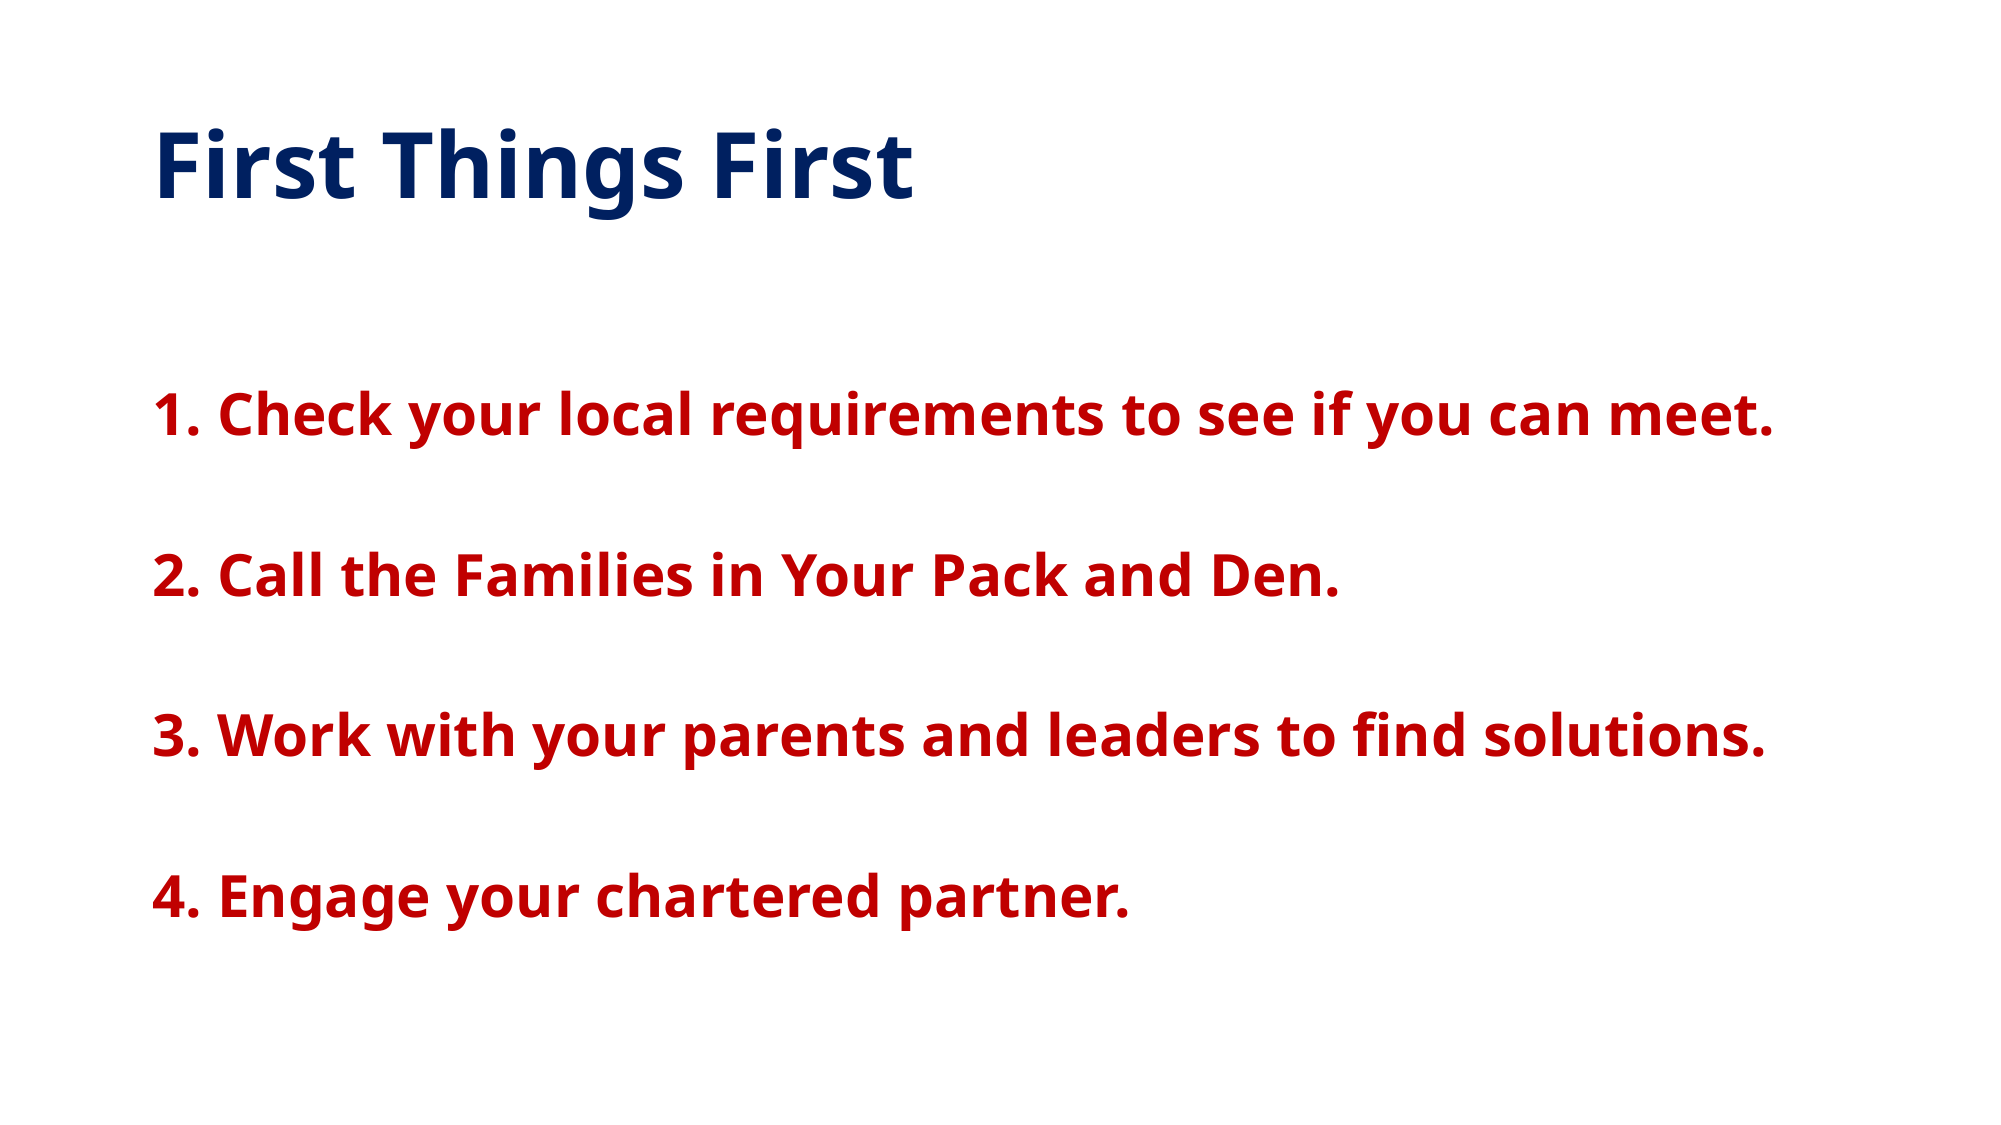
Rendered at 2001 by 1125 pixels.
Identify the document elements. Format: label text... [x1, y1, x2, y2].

list 1. Check your local requirements to see if you can meet. 2. Call the Families in Your Pack and Den. 3. Work with your parents and leaders to find solutions. 4. Engage your chartered partner. [137, 299, 1863, 1014]
title First Things First [137, 59, 1863, 278]
